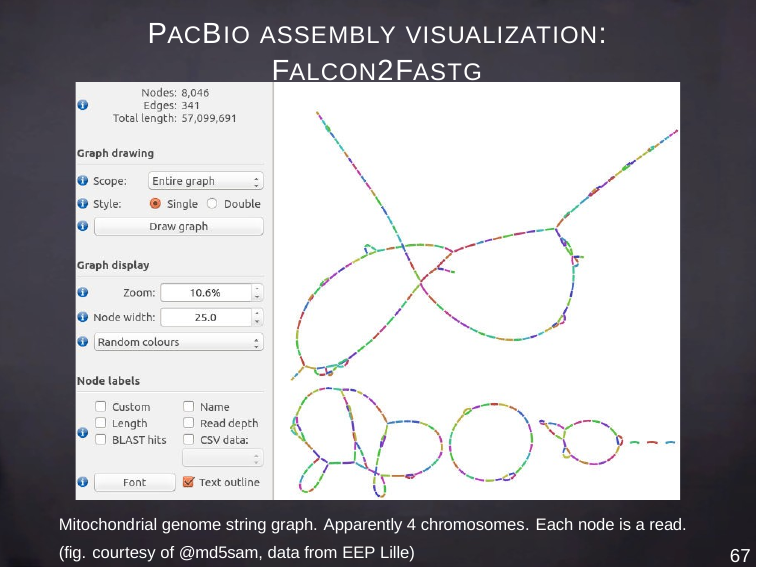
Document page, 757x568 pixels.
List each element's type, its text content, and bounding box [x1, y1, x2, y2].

text_box PACBIO ASSEMBLY VISUALIZATION: FALCON2FASTG [145, 12, 611, 82]
text_box [75, 82, 681, 500]
text_box Mitochondrial genome string graph. Apparently 4 chromosomes. Each node is a read. [56, 513, 692, 534]
text_box (fig. courtesy of @md5sam, data from EEP Lille) [56, 541, 419, 562]
slide_number 67 [725, 543, 755, 568]
picture [0, 0, 756, 567]
